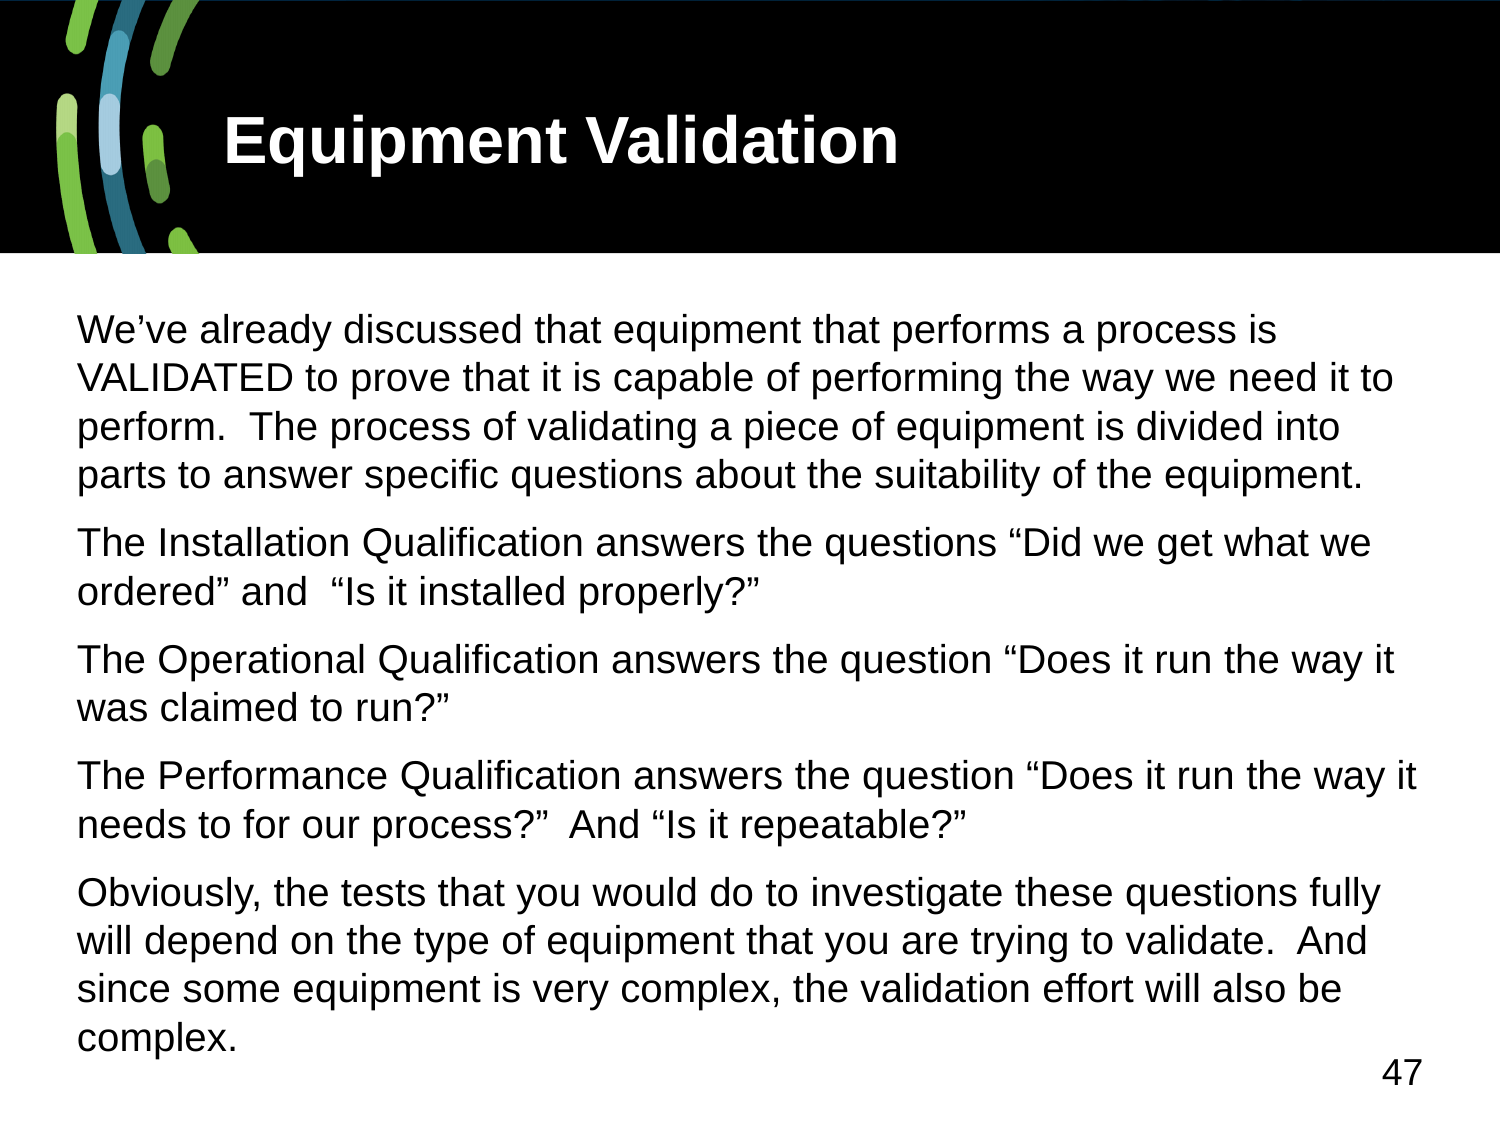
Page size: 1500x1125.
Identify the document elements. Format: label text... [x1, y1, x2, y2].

title Equipment Validation [208, 33, 1469, 251]
text_box 47 [1367, 1040, 1500, 1101]
list We’ve already discussed that equipment that performs a process is VALIDATED to prove that it is capable of performing the way we need it to perform. The process of validating a piece of equipment is divided into parts to answer specific questions about the suitability of the equipment. The Installation Qualification answers the questions “Did we get what we ordered” and “Is it installed properly?” The Operational Qualification answers the question “Does it run the way it was claimed to run?” The Performance Qualification answers the question “Does it run the way it needs to for our process?” And “Is it repeatable?” Obviously, the tests that you would do to investigate these questions fully will depend on the type of equipment that you are trying to validate. And since some equipment is very complex, the validation effort will also be complex. [61, 295, 1449, 1071]
picture [0, 0, 512, 254]
